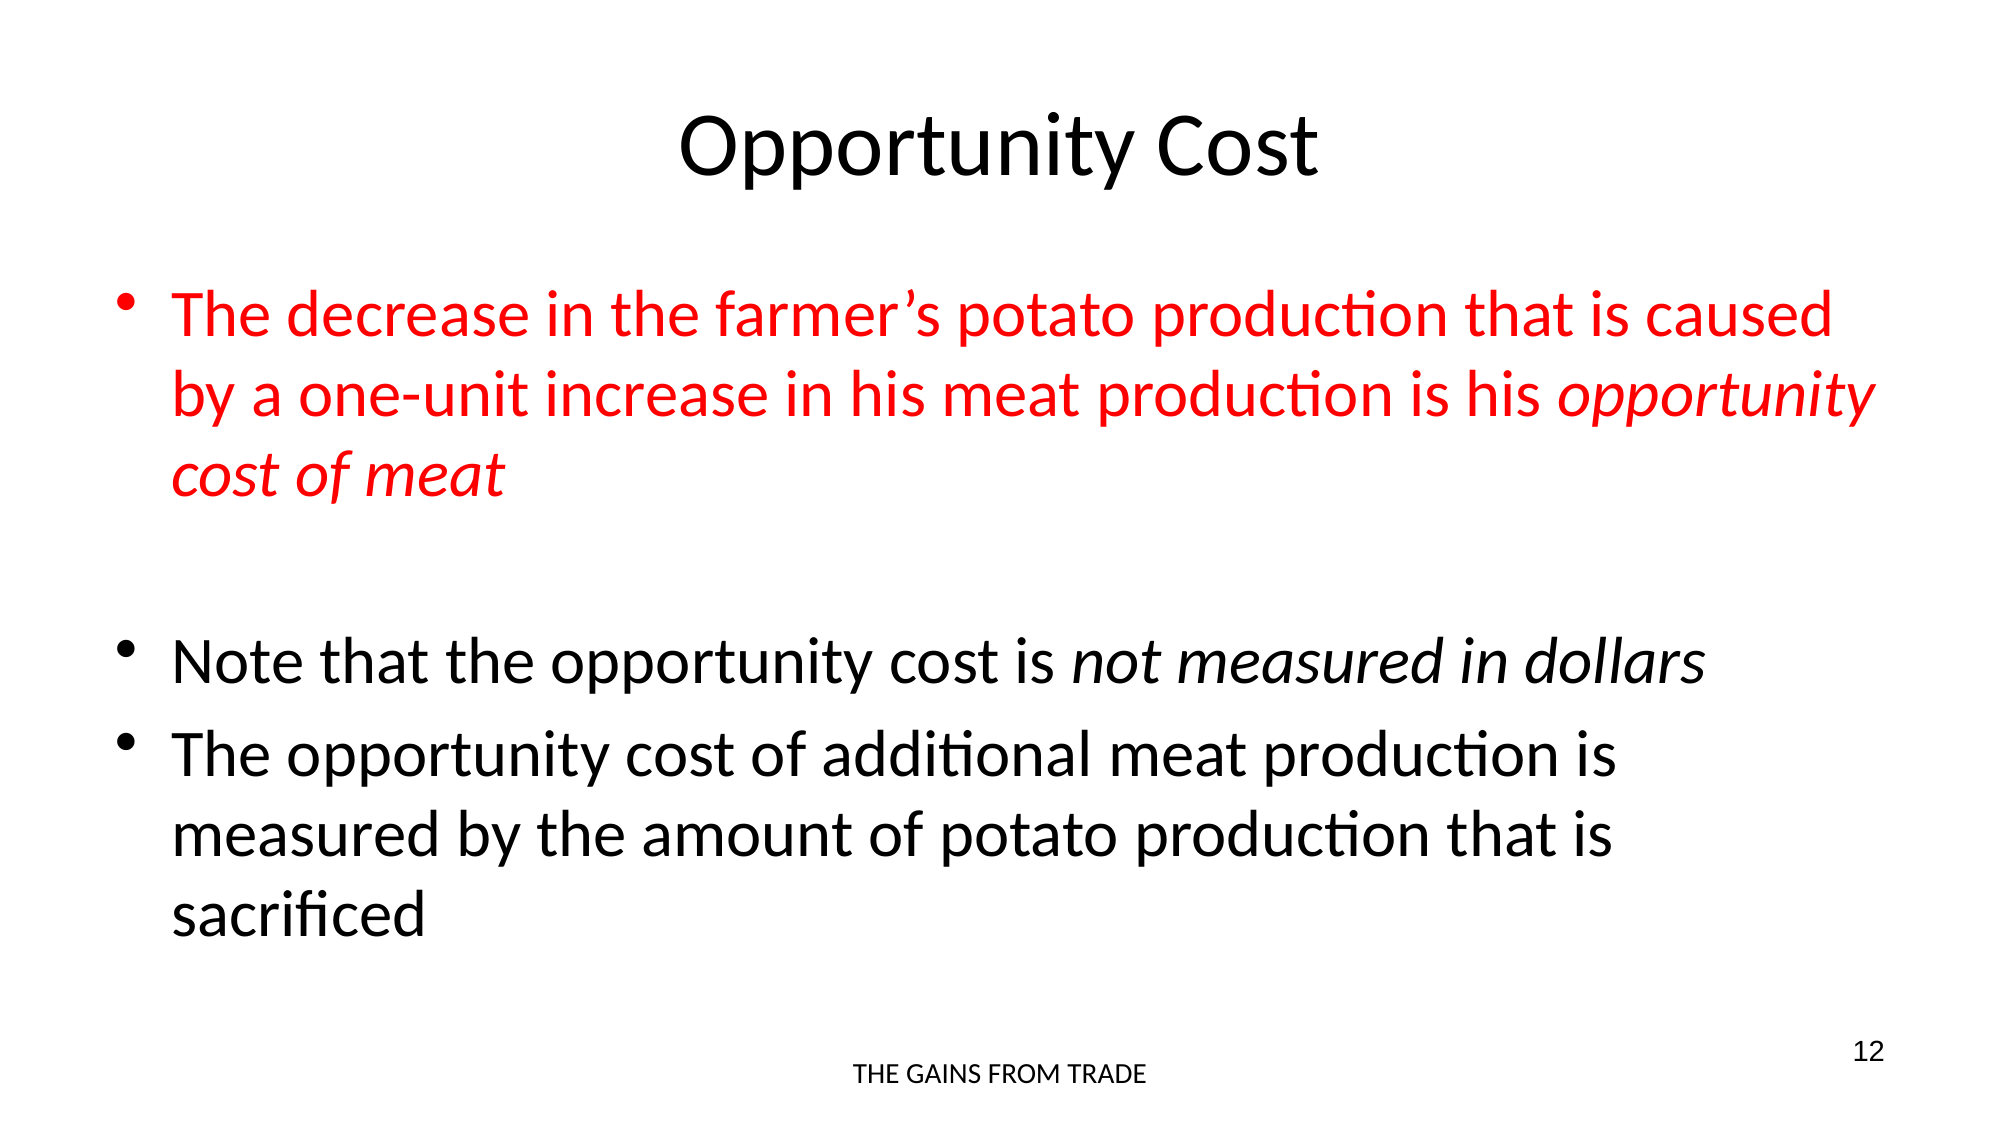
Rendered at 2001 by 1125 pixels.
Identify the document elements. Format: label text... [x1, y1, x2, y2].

slide_number 12 [1649, 1024, 1901, 1103]
list The decrease in the farmer’s potato production that is caused by a one-unit increase in his meat production is his opportunity cost of meat Note that the opportunity cost is not measured in dollars The opportunity cost of additional meat production is measured by the amount of potato production that is sacrificed [99, 262, 1900, 1005]
footer THE GAINS FROM TRADE [767, 1046, 1233, 1103]
title Opportunity Cost [99, 45, 1900, 233]
